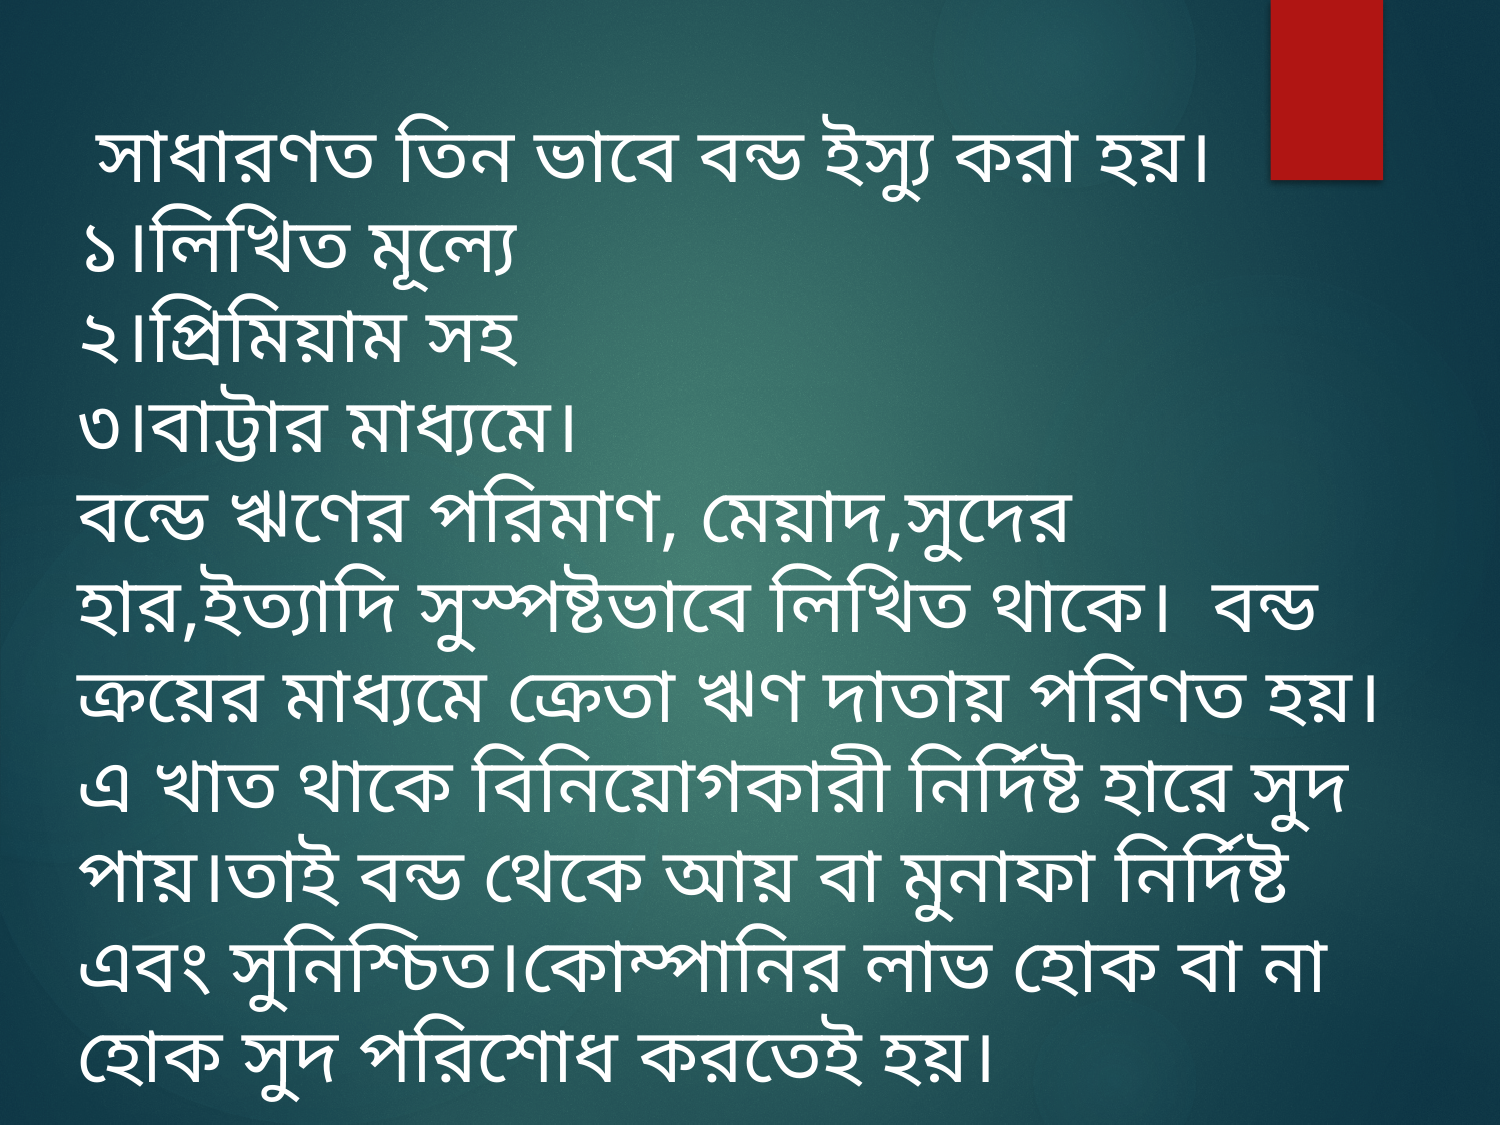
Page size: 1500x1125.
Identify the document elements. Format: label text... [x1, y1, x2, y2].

text_box সাধারণত তিন ভাবে বন্ড ইস্যু করা হয়। ১।লিখিত মূল্যে ২।প্রিমিয়াম সহ ৩।বাট্টার মাধ্যমে। বন্ডে ঋণের পরিমাণ, মেয়াদ,সুদের হার,ইত্যাদি সুস্পষ্টভাবে লিখিত থাকে। বন্ড ক্রয়ের মাধ্যমে ক্রেতা ঋণ দাতায় পরিণত হয়। এ খাত থাকে বিনিয়োগকারী নির্দিষ্ট হারে সুদ পায়।তাই বন্ড থেকে আয় বা মুনাফা নির্দিষ্ট এবং সুনিশ্চিত।কোম্পানির লাভ হোক বা না হোক সুদ পরিশোধ করতেই হয়। [62, 99, 1425, 1105]
